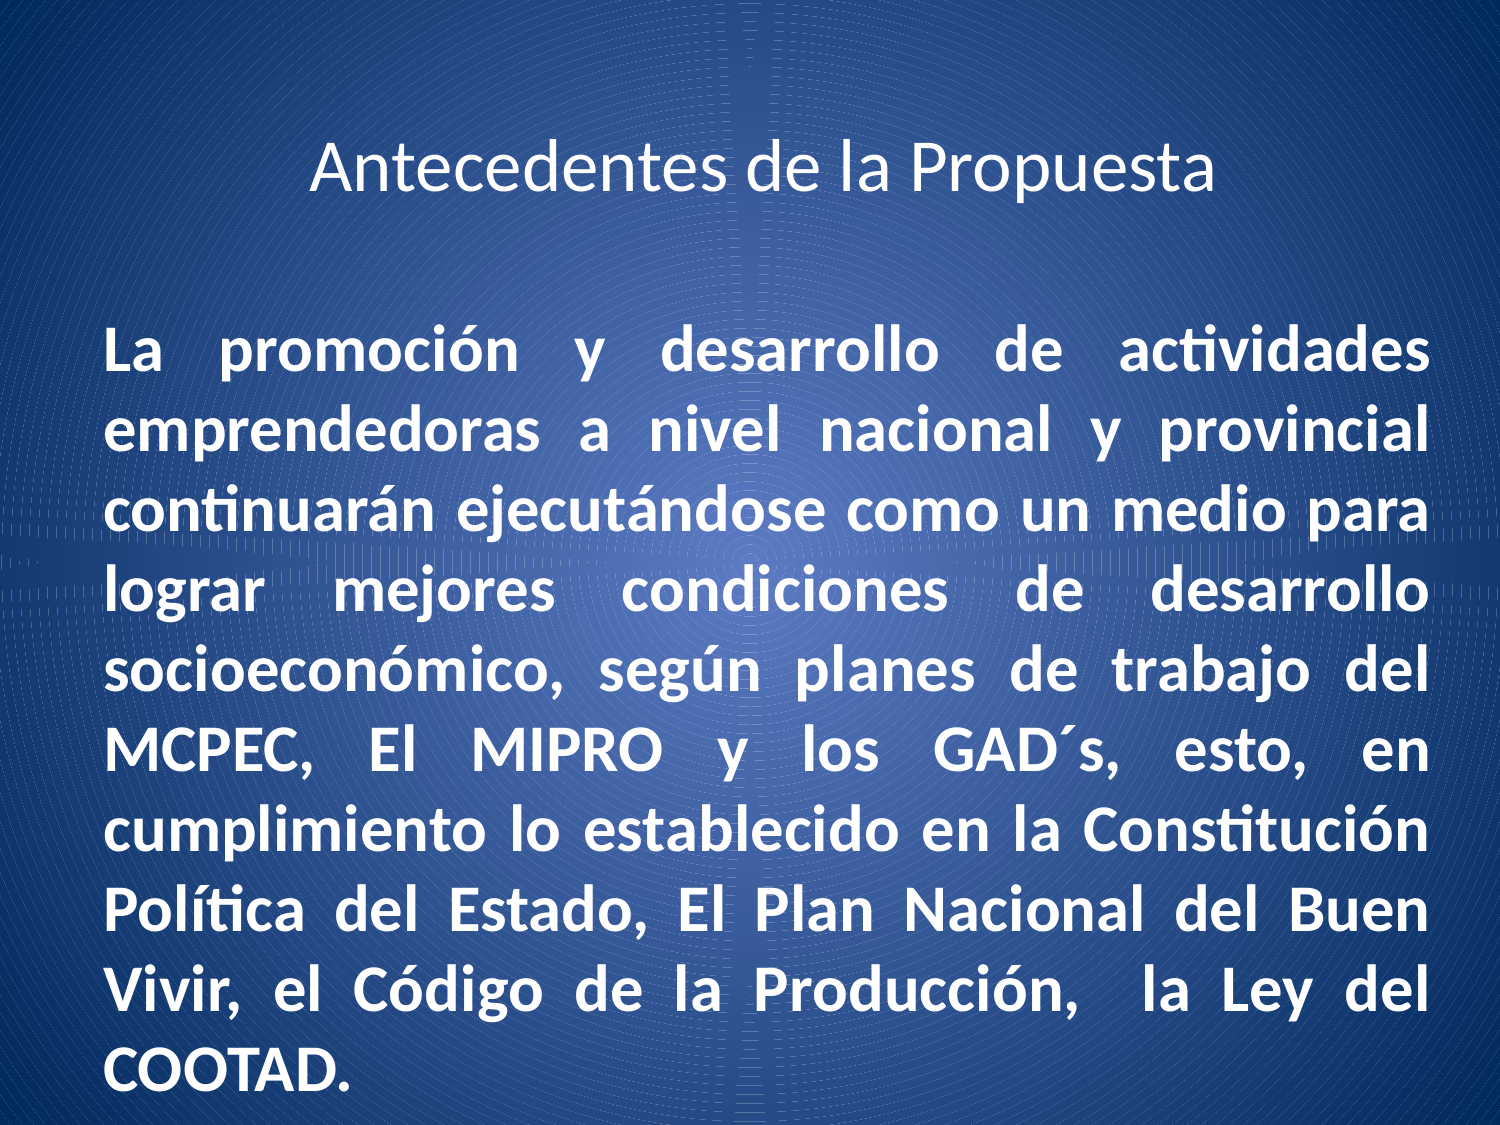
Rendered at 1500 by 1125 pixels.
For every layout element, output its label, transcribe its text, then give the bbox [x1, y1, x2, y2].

title Antecedentes de la Propuesta [88, 67, 1439, 256]
text_box La promoción y desarrollo de actividades emprendedoras a nivel nacional y provincial continuarán ejecutándose como un medio para lograr mejores condiciones de desarrollo socioeconómico, según planes de trabajo del MCPEC, El MIPRO y los GAD´s, esto, en cumplimiento lo establecido en la Constitución Política del Estado, El Plan Nacional del Buen Vivir, el Código de la Producción, la Ley del COOTAD. [88, 297, 1447, 1125]
